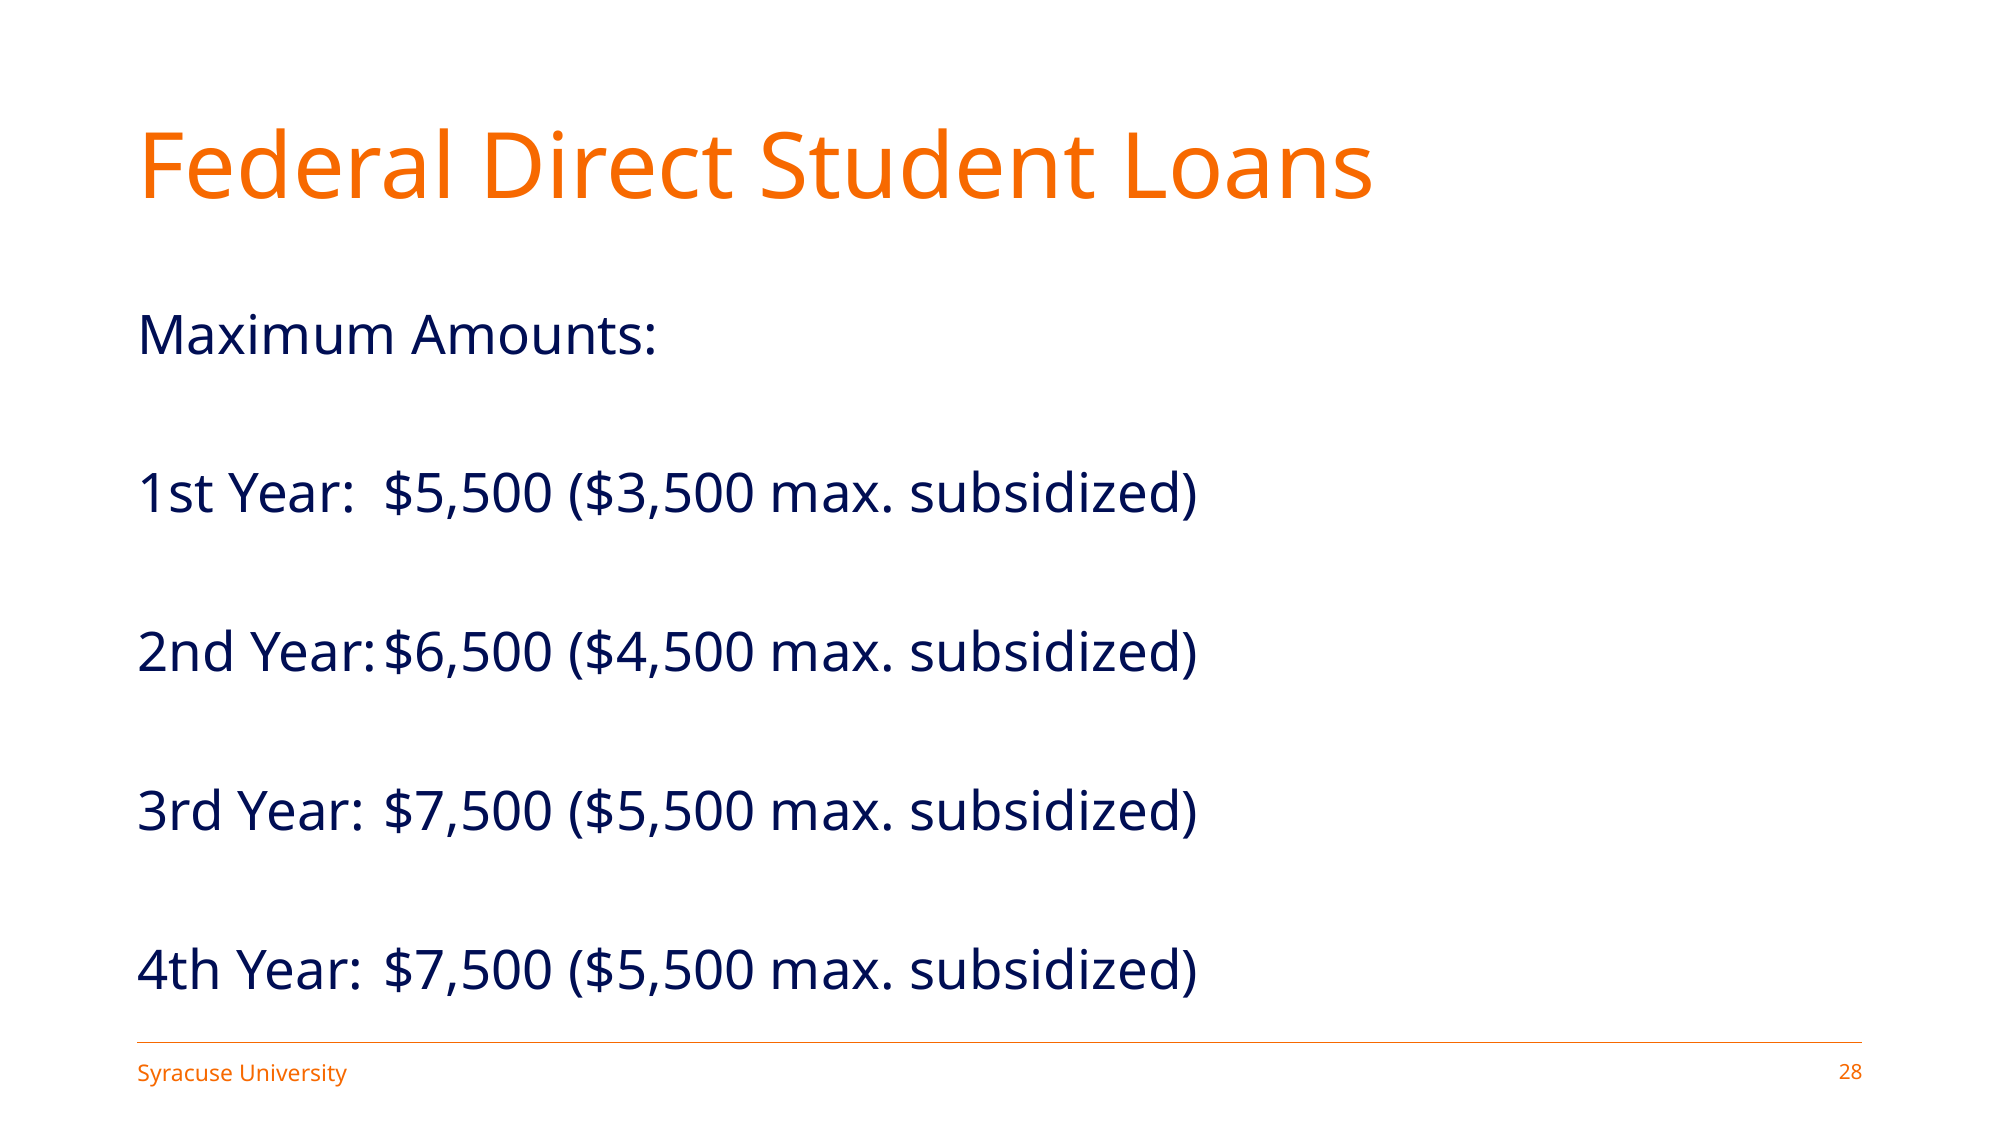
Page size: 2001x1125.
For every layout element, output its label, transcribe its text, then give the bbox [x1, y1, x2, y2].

title Federal Direct Student Loans [137, 59, 1863, 278]
list Maximum Amounts: 1st Year: $5,500 ($3,500 max. subsidized) 2nd Year: $6,500 ($4,500 max. subsidized) 3rd Year: $7,500 ($5,500 max. subsidized) 4th Year: $7,500 ($5,500 max. subsidized) [137, 299, 1863, 1014]
